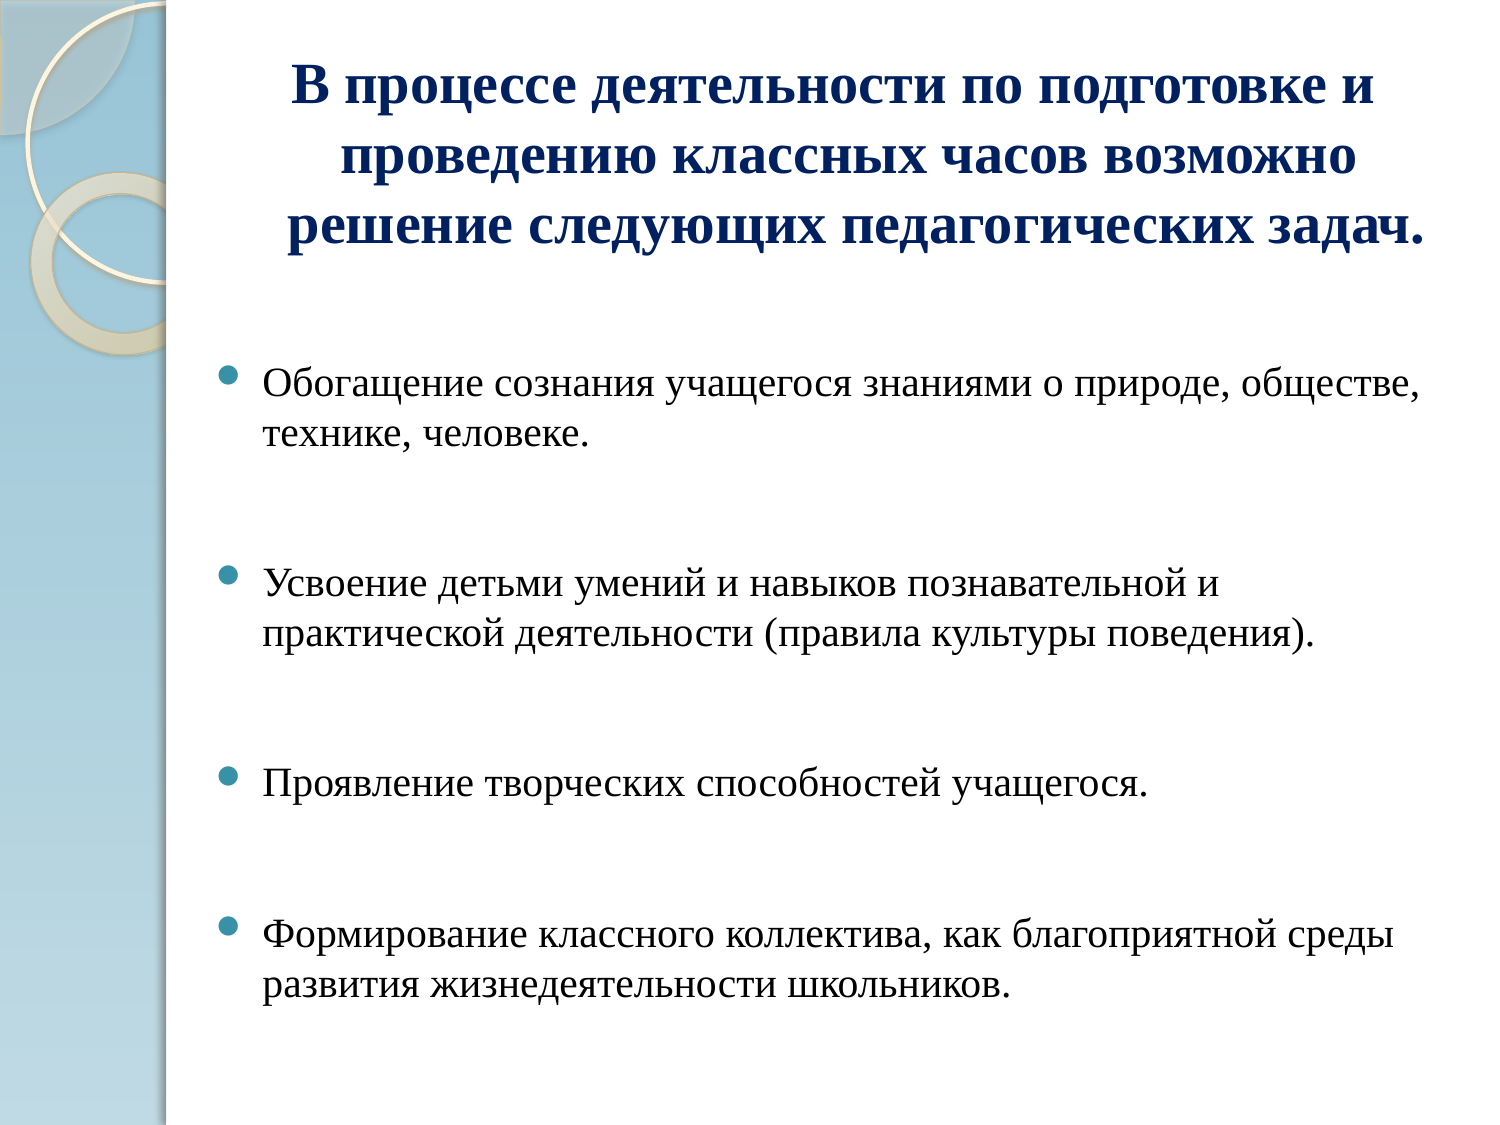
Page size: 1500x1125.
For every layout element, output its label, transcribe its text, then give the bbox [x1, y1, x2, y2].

list В процессе деятельности по подготовке и проведению классных часов возможно решение следующих педагогических задач. Обогащение сознания учащегося знаниями о природе, обществе, технике, человеке. Усвоение детьми умений и навыков познавательной и практической деятельности (правила культуры поведения). Проявление творческих способностей учащегося. Формирование классного коллектива, как благоприятной среды развития жизнедеятельности школьников. [187, 37, 1466, 1075]
